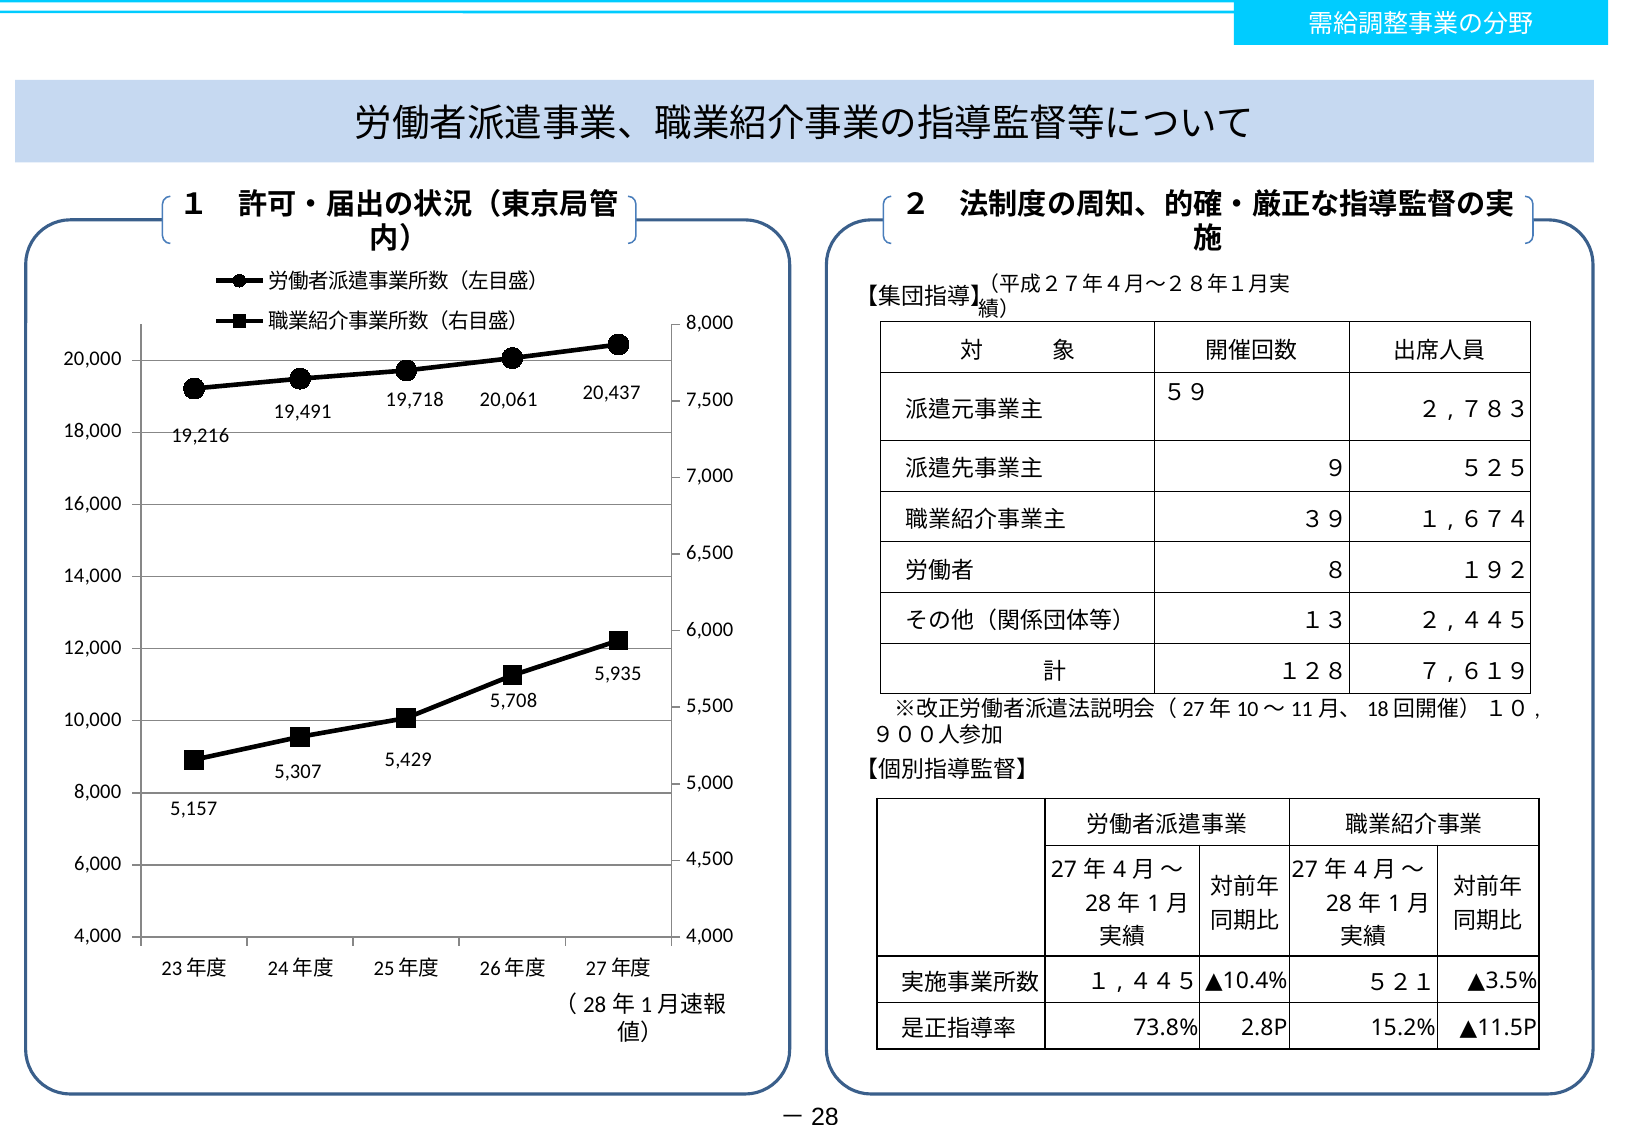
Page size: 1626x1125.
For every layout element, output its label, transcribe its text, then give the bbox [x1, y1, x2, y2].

table_cell 対前年 同期比 [1438, 846, 1538, 955]
text_box １ 許可・届出の状況（東京局管内） [161, 195, 637, 245]
table_cell [878, 845, 1044, 955]
table_cell ▲11.5P [1438, 1003, 1538, 1048]
table_cell １２８ [1155, 644, 1349, 687]
table_cell １,４４５ [1046, 957, 1199, 1002]
table_header 職業紹介事業 [1290, 799, 1538, 845]
table_cell 対前年 同期比 [1200, 846, 1289, 955]
table_header 労働者派遣事業 [1046, 799, 1289, 845]
table_cell ５９ [1155, 373, 1349, 440]
text_box ２ 法制度の周知、的確・厳正な指導監督の実施 [882, 195, 1534, 245]
table_cell 15.2% [1290, 1003, 1437, 1048]
table_cell 実施事業所数 [878, 957, 1044, 1002]
table_cell １３ [1155, 593, 1349, 643]
table_cell 派遣元事業主 [881, 373, 1154, 440]
table_header [878, 799, 1044, 845]
text_box [824, 217, 1596, 1080]
text_box ※改正労働者派遣法説明会（27年10～11月、18回開催） １０,９００人参加 [858, 687, 1577, 755]
text_box [767, 1080, 1595, 1108]
table_header 開催回数 [1155, 322, 1349, 372]
table_cell 2.8P [1200, 1003, 1289, 1048]
table_cell 計 [881, 644, 1154, 687]
text_box 労働者派遣事業、職業紹介事業の指導監督等について [13, 78, 1596, 165]
table_cell 27年4月 ～ 28年1月実績 [1290, 846, 1437, 955]
text_box 【個別指導監督】 [840, 746, 1126, 790]
table_cell ３９ [1155, 492, 1349, 541]
table_header 対 象 [881, 322, 1154, 372]
text_box （平成２７年４月～２８年１月実績） [962, 276, 1312, 316]
table_cell ▲10.4% [1200, 957, 1289, 1002]
table_cell ２,４４５ [1350, 593, 1530, 643]
table_cell ７,６１９ [1350, 644, 1530, 687]
table_cell 73.8% [1046, 1003, 1199, 1048]
table_cell ５２５ [1350, 441, 1530, 491]
table_cell 労働者 [881, 542, 1154, 592]
table_cell 職業紹介事業主 [881, 492, 1154, 541]
text_box [23, 217, 792, 1097]
text_box 【集団指導】 [840, 274, 1126, 317]
text_box －28－ [753, 1092, 872, 1125]
table_cell 27年4月 ～ 28年1月実績 [1046, 846, 1199, 955]
table_cell 是正指導率 [878, 1003, 1044, 1048]
table_cell 派遣先事業主 [881, 441, 1154, 491]
table_header 出席人員 [1350, 322, 1530, 372]
text_box 需給調整事業の分野 [1233, 0, 1609, 45]
chart [59, 251, 739, 1020]
table_cell ８ [1155, 542, 1349, 592]
table_cell その他（関係団体等） [881, 593, 1154, 643]
table_cell ▲3.5% [1438, 957, 1538, 1002]
table_cell １９２ [1350, 542, 1530, 592]
table_cell ９ [1155, 441, 1349, 491]
table_cell ２,７８３ [1350, 373, 1530, 440]
table_cell ５２１ [1290, 957, 1437, 1002]
table_cell １,６７４ [1350, 492, 1530, 541]
